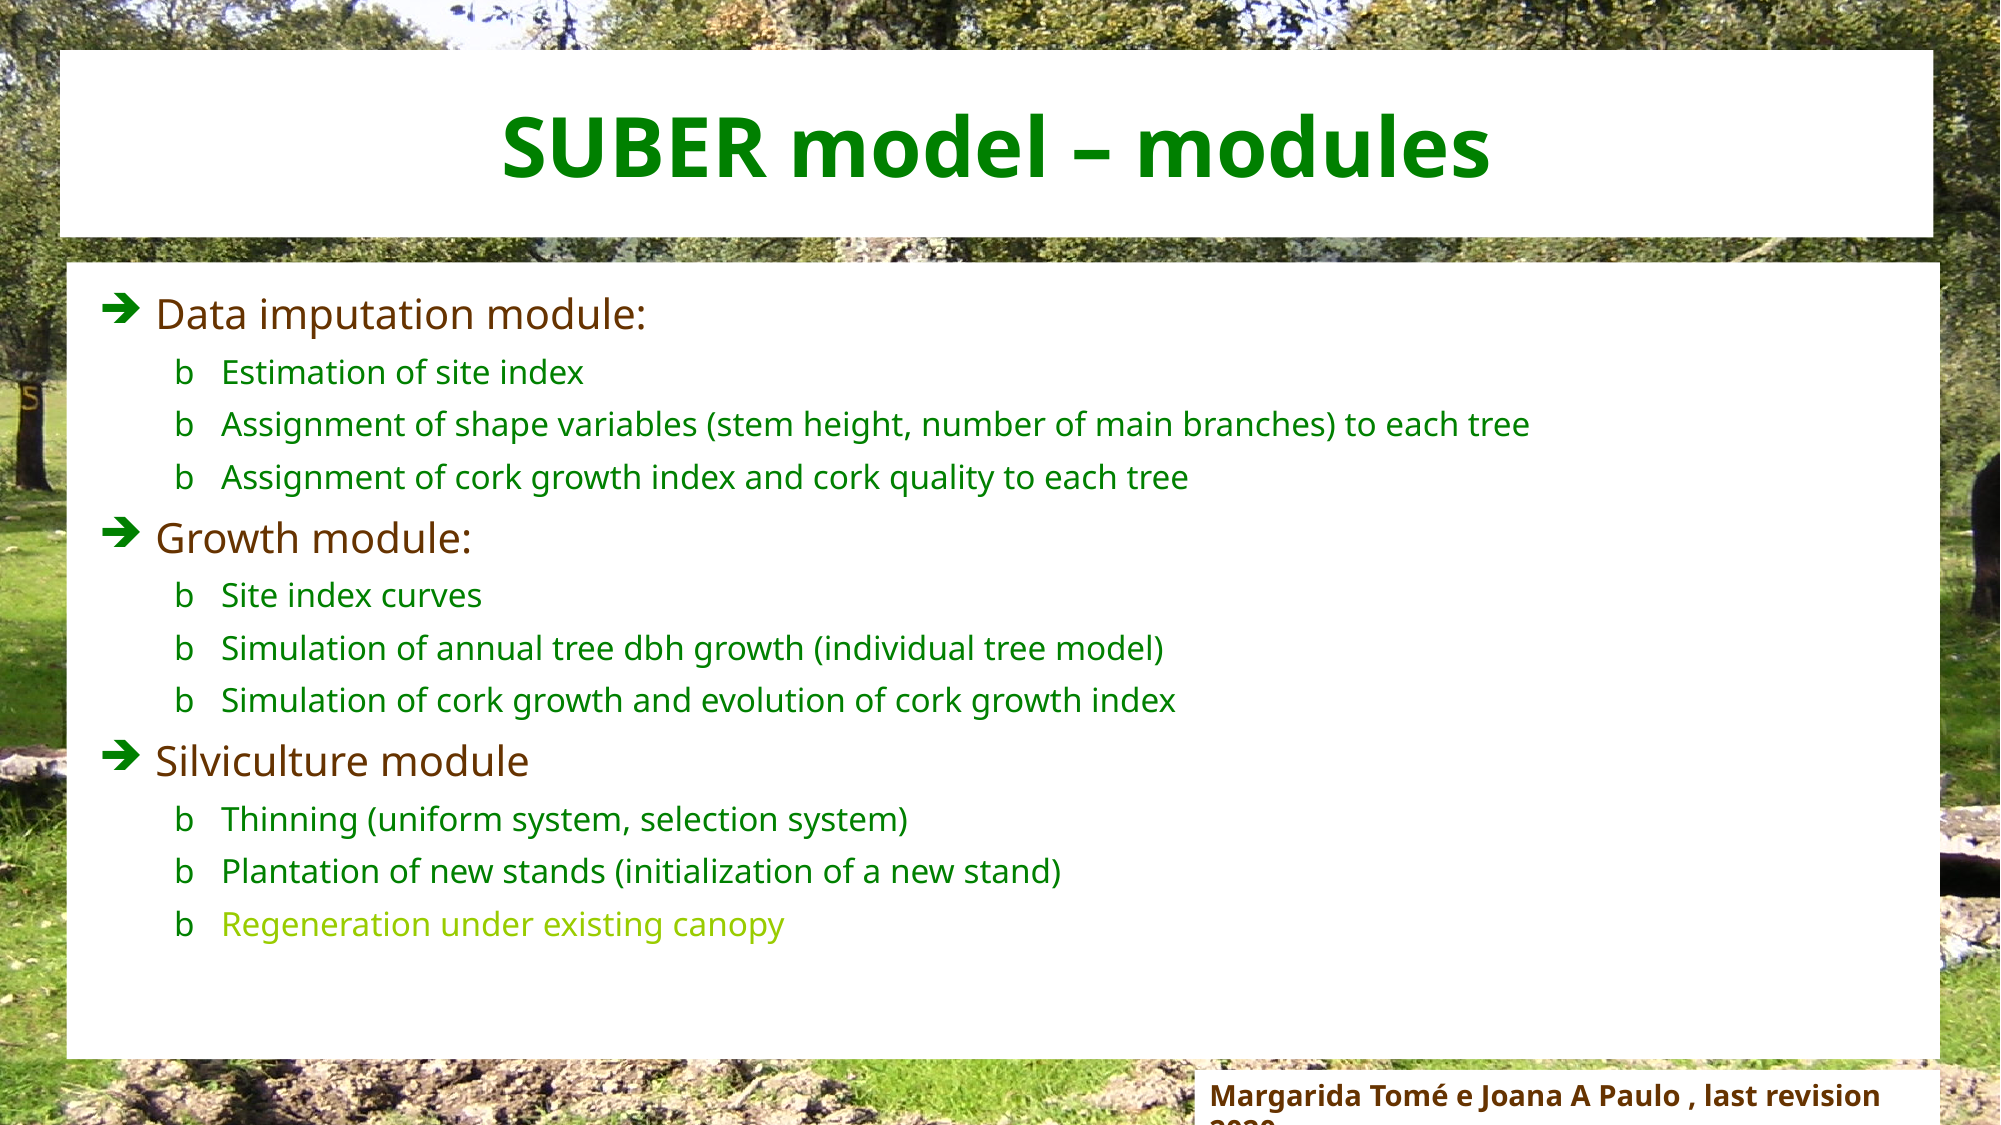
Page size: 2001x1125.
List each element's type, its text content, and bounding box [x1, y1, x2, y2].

list Data imputation module: Estimation of site index Assignment of shape variables (stem height, number of main branches) to each tree Assignment of cork growth index and cork quality to each tree Growth module: Site index curves Simulation of annual tree dbh growth (individual tree model) Simulation of cork growth and evolution of cork growth index Silviculture module Thinning (uniform system, selection system) Plantation of new stands (initialization of a new stand) Regeneration under existing canopy [66, 262, 1940, 1060]
title SUBER model – modules [60, 50, 1934, 238]
picture [0, 0, 2000, 1125]
